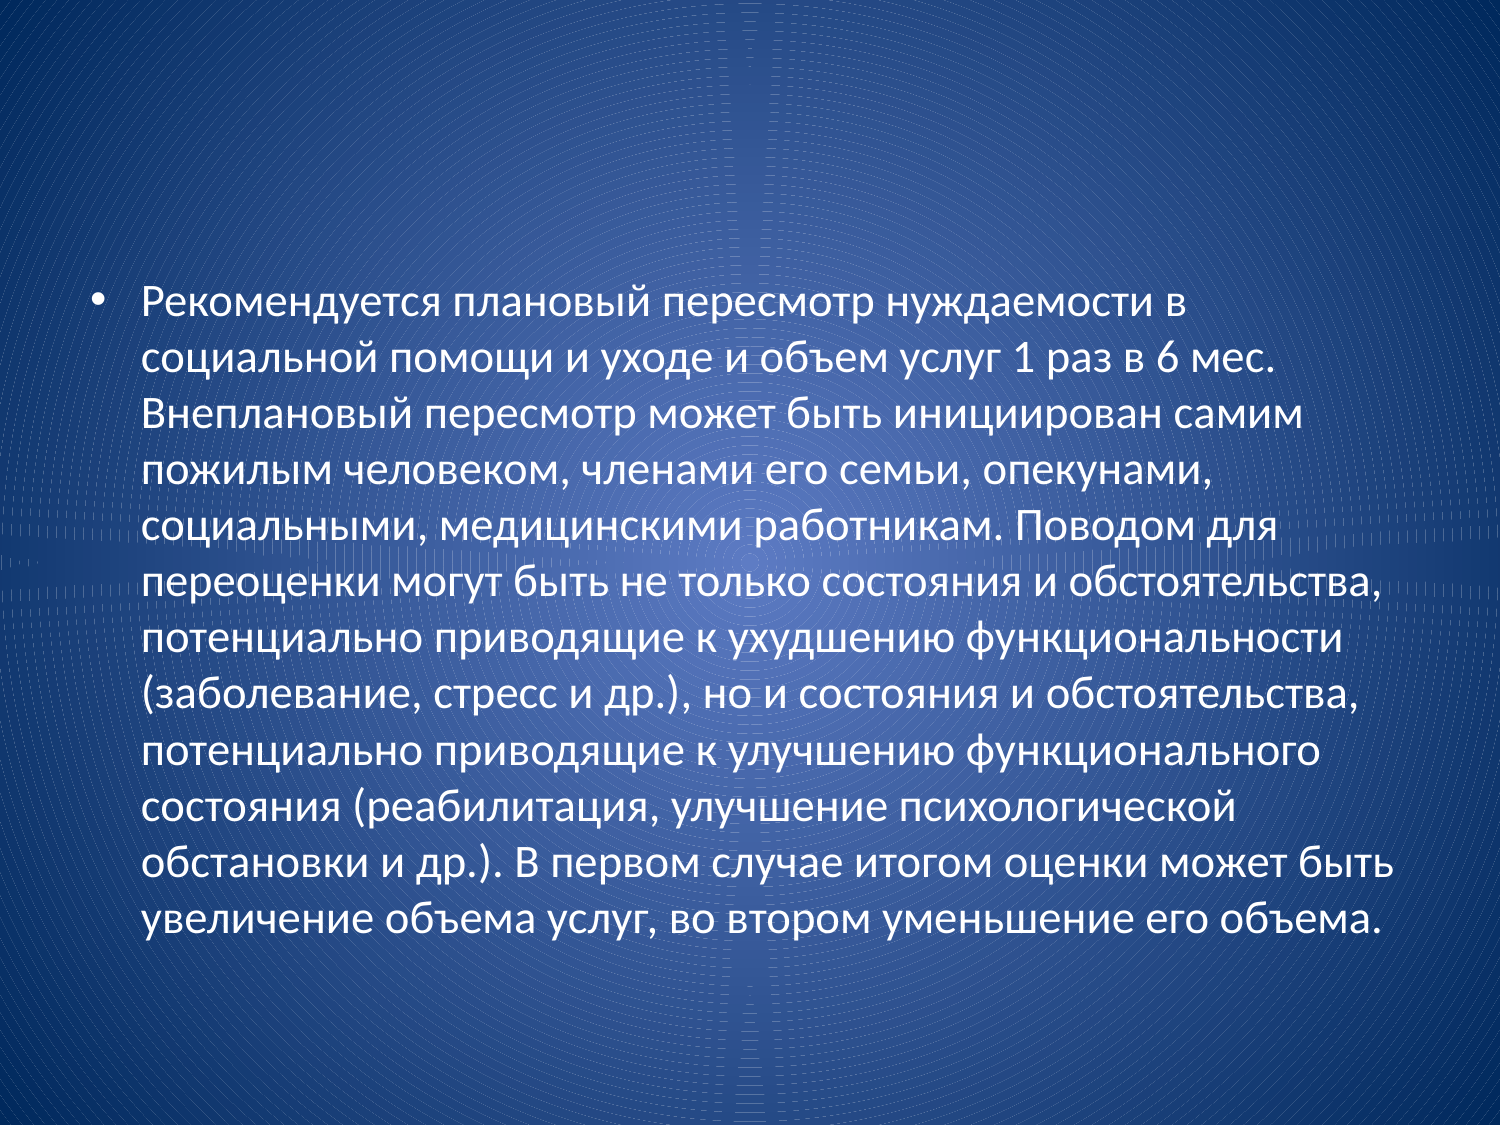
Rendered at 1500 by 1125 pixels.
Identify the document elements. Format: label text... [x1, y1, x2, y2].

list Рекомендуется плановый пересмотр нуждаемости в социальной помощи и уходе и объем услуг 1 раз в 6 мес. Внеплановый пересмотр может быть инициирован самим пожилым человеком, членами его семьи, опекунами, социальными, медицинскими работникам. Поводом для переоценки могут быть не только состояния и обстоятельства, потенциально приводящие к ухудшению функциональности (заболевание, стресс и др.), но и состояния и обстоятельства, потенциально приводящие к улучшению функционального состояния (реабилитация, улучшение психологической обстановки и др.). В первом случае итогом оценки может быть увеличение объема услуг, во втором уменьшение его объема. [75, 262, 1425, 1005]
